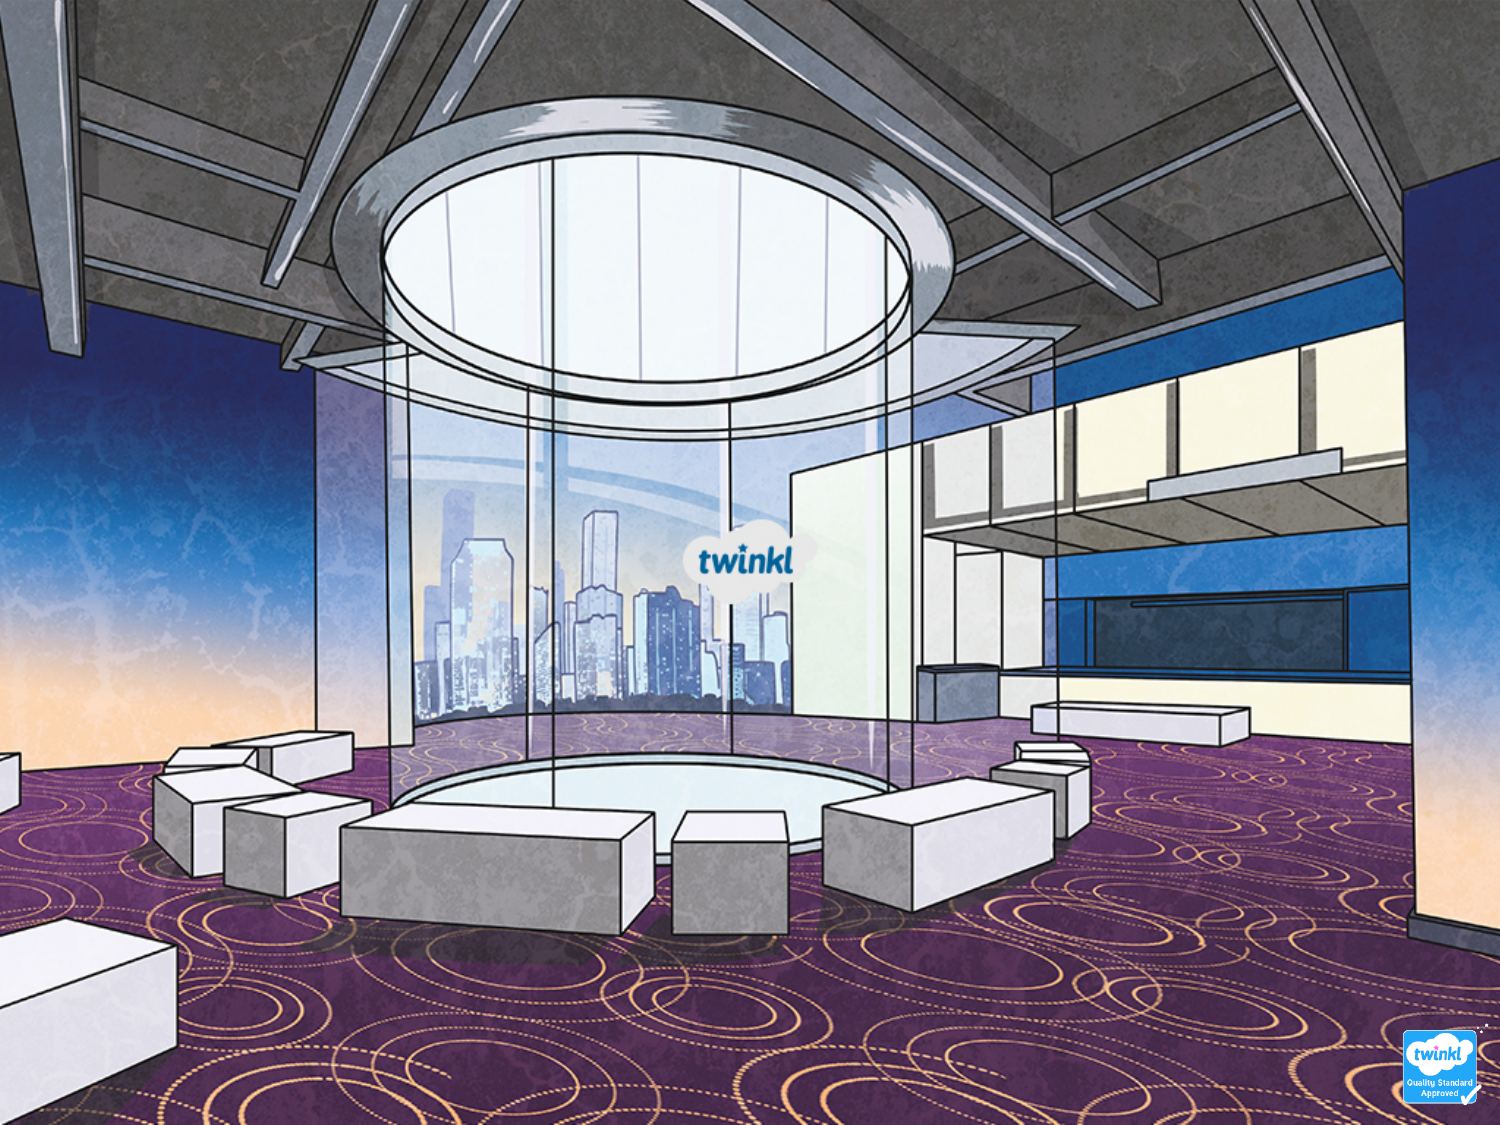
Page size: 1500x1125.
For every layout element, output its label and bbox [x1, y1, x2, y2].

text_box [670, 496, 854, 652]
text_box [1398, 1008, 1500, 1125]
picture [0, 0, 1500, 1125]
